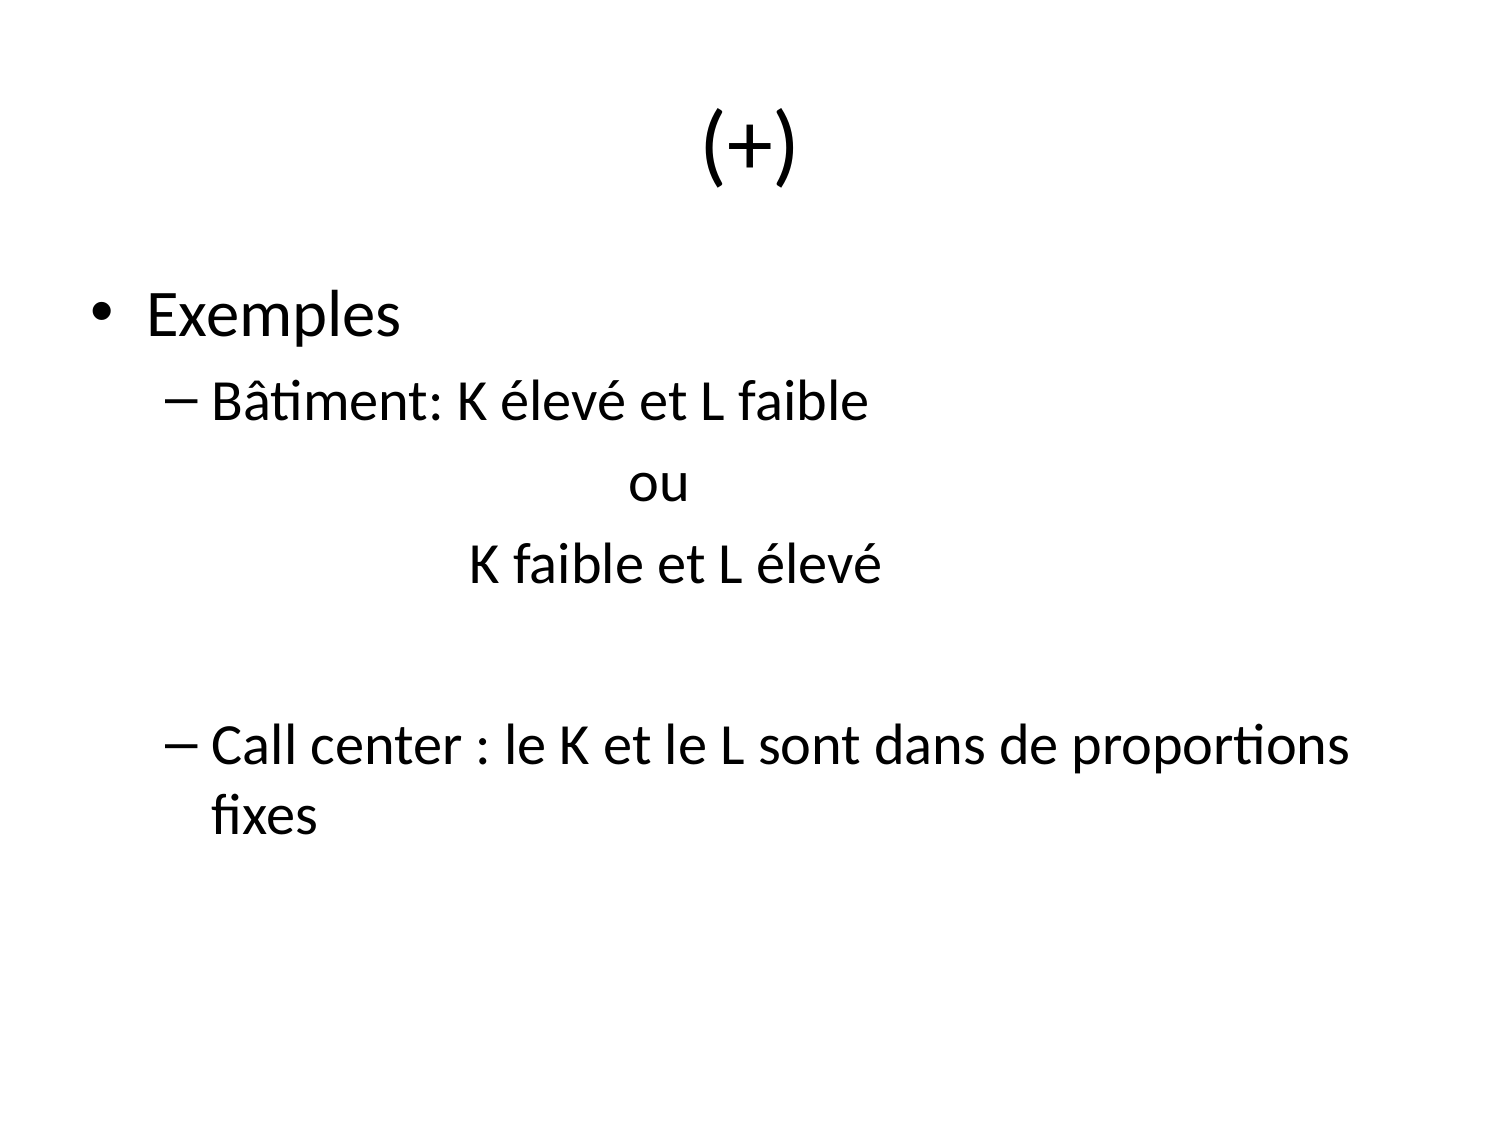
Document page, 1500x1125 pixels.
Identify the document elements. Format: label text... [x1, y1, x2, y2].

title (+) [75, 45, 1425, 233]
list Exemples Bâtiment: K élevé et L faible ou K faible et L élevé Call center : le K et le L sont dans de proportions fixes [75, 262, 1425, 1005]
